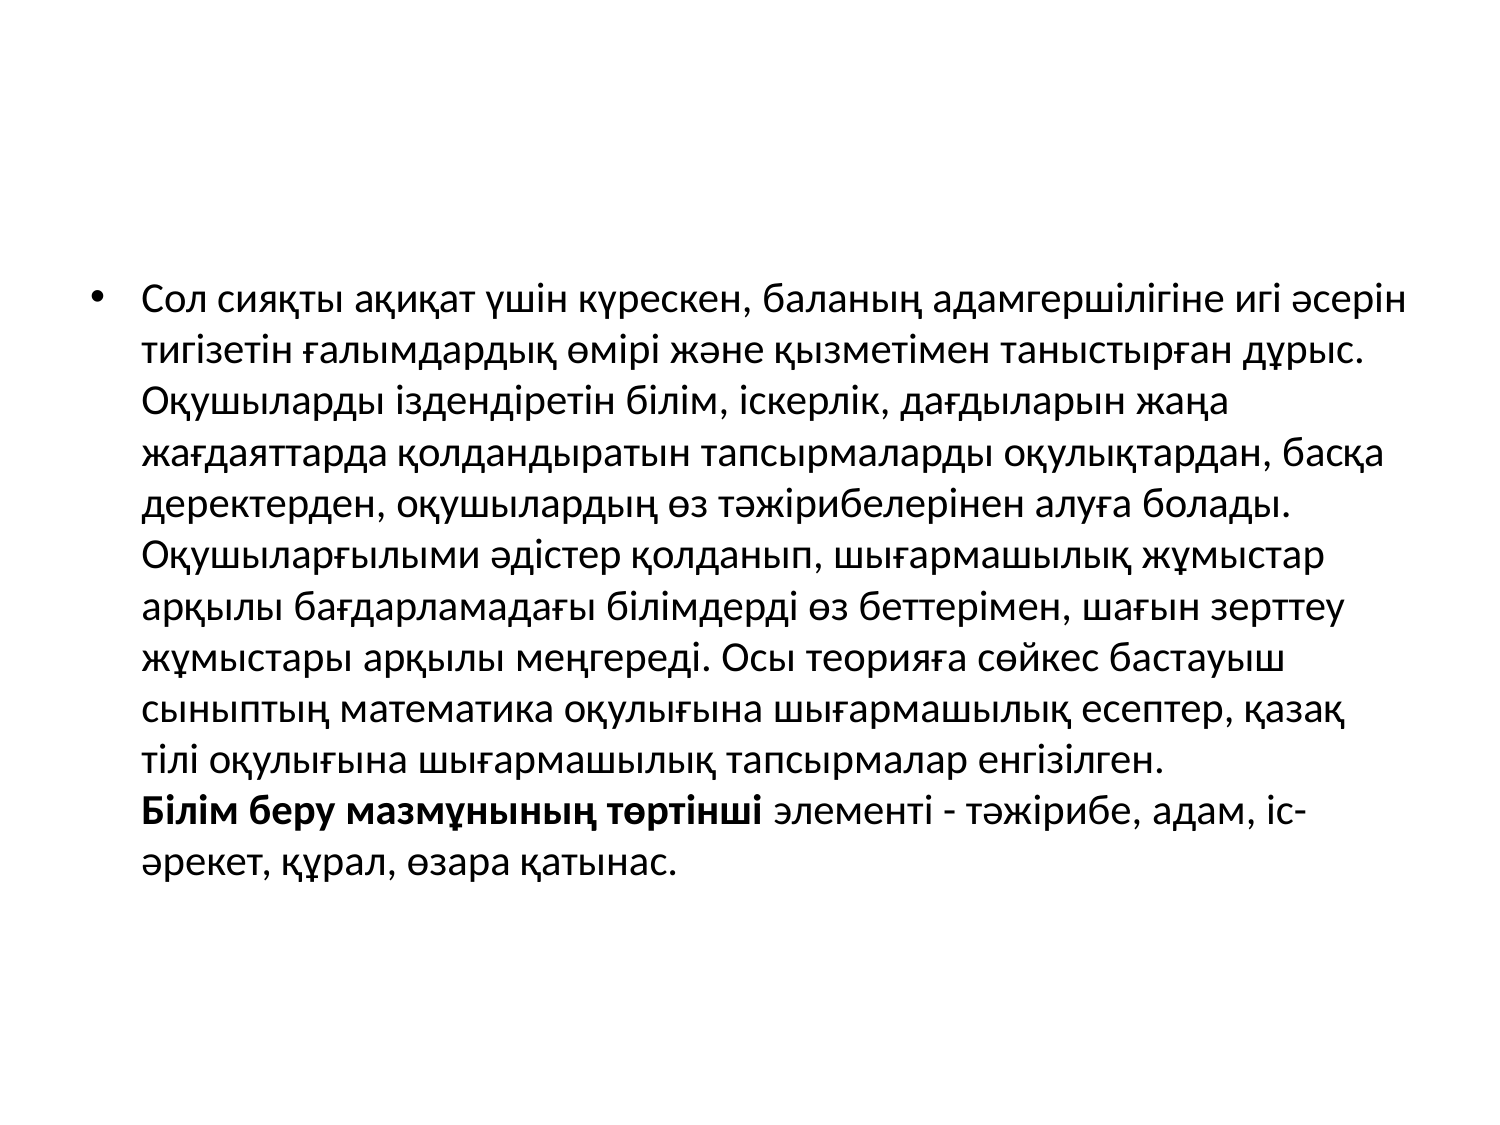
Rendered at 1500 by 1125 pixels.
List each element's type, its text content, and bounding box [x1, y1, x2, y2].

list Сол сияқты ақиқат үшін күрескен, баланың адамгершілігіне игі әсерін тигізетін ғалымдардық өмірі және қызметімен таныстырған дұрыс. Оқушыларды іздендіретін білім, іскерлік, дағдыларын жаңа жағдаяттарда қолдандыратын тапсырмаларды оқулықтардан, басқа деректерден, оқушылардың өз тәжірибелерінен алуға болады. Оқушыларғылыми әдістер қолданып, шығармашылық жұмыстар арқылы бағдарламадағы білімдерді өз беттерімен, шағын зерттеу жұмыстары арқылы меңгереді. Осы теорияға сөйкес бастауыш сыныптың математика оқулығына шығармашылық есептер, қазақ тілі оқулығына шығармашылық тапсырмалар енгізілген. Білім беру мазмұнының төртінші элементі - тәжірибе, адам, іс-әрекет, құрал, өзара қатынас. [75, 262, 1425, 1005]
